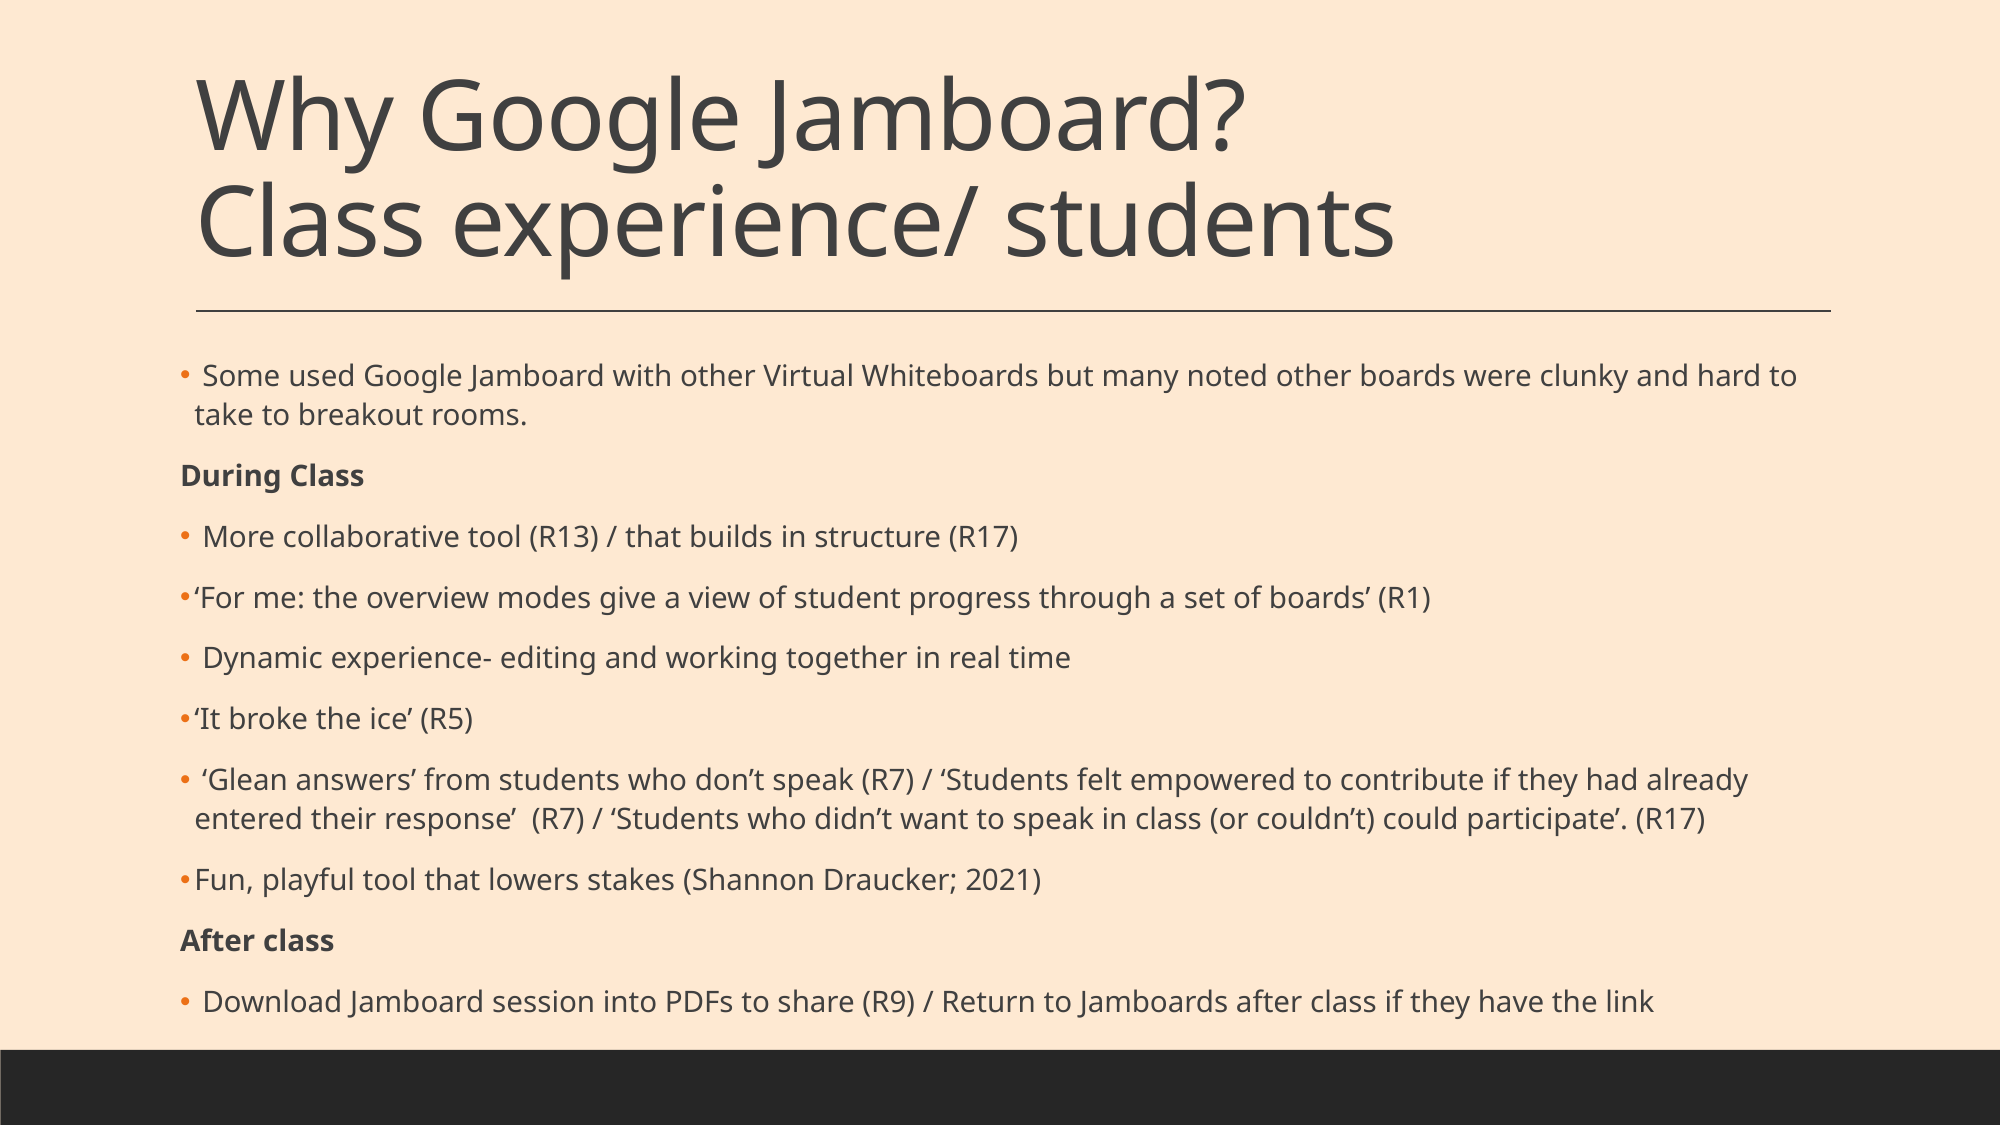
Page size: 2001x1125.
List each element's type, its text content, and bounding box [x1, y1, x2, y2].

list Some used Google Jamboard with other Virtual Whiteboards but many noted other boards were clunky and hard to take to breakout rooms. During Class More collaborative tool (R13) / that builds in structure (R17) ‘For me: the overview modes give a view of student progress through a set of boards’ (R1) Dynamic experience- editing and working together in real time ‘It broke the ice’ (R5) ‘Glean answers’ from students who don’t speak (R7) / ‘Students felt empowered to contribute if they had already entered their response’ (R7) / ‘Students who didn’t want to speak in class (or couldn’t) could participate’. (R17) Fun, playful tool that lowers stakes (Shannon Draucker; 2021) After class Download Jamboard session into PDFs to share (R9) / Return to Jamboards after class if they have the link [180, 345, 1830, 1036]
title Why Google Jamboard? Class experience/ students [180, 47, 1830, 285]
